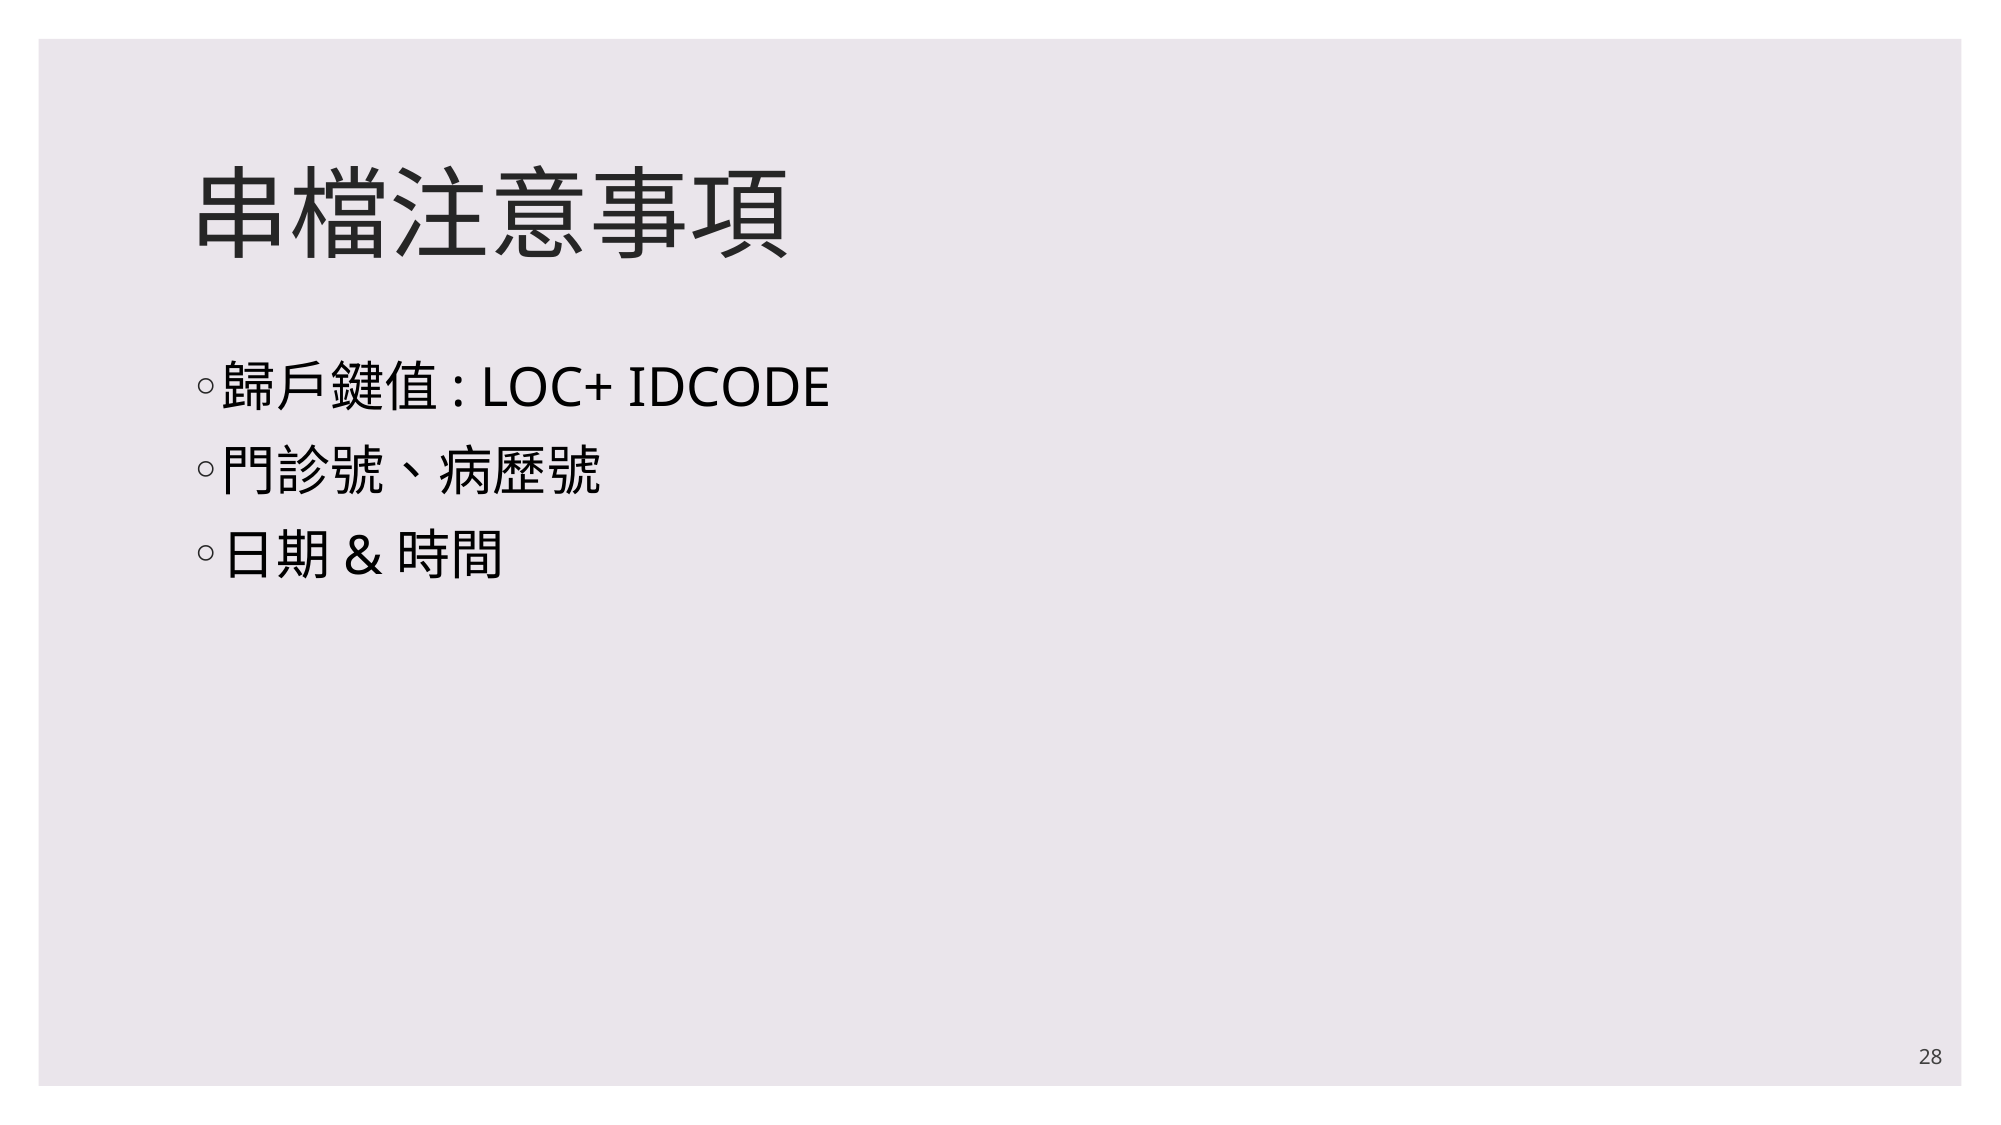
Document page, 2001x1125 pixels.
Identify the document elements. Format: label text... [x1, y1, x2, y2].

slide_number 28 [1717, 1034, 1958, 1080]
title 串檔注意事項 [174, 105, 1825, 331]
list 歸戶鍵值: LOC+ IDCODE 門診號、病歷號 日期&時間 [174, 345, 1825, 990]
